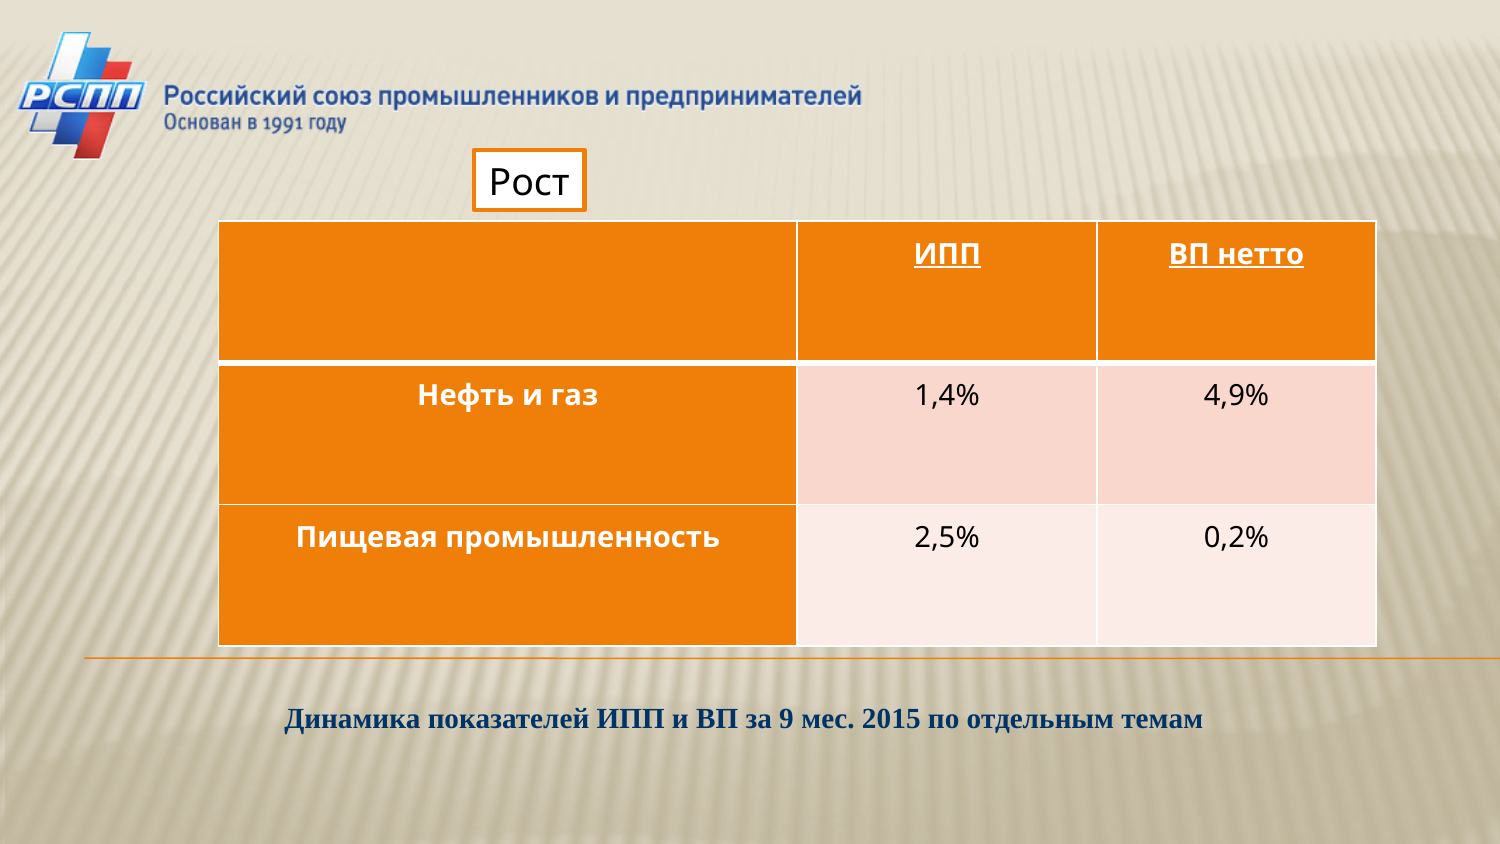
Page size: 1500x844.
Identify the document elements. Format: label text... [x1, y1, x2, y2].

text_box Рост [472, 178, 587, 212]
table_header ИПП [798, 222, 1096, 360]
table_cell Нефть и газ [219, 366, 796, 504]
text_box Динамика показателей ИПП и ВП за 9 мес. 2015 по отдельным темам [53, 681, 1436, 742]
picture [17, 31, 862, 160]
table_header [219, 222, 796, 360]
table_cell 1,4% [798, 366, 1096, 504]
table_header ВП нетто [1098, 222, 1375, 360]
table_cell 4,9% [1098, 366, 1375, 504]
table_cell 0,2% [1098, 505, 1375, 645]
table_cell Пищевая промышленность [219, 505, 796, 645]
table_cell 2,5% [798, 505, 1096, 645]
